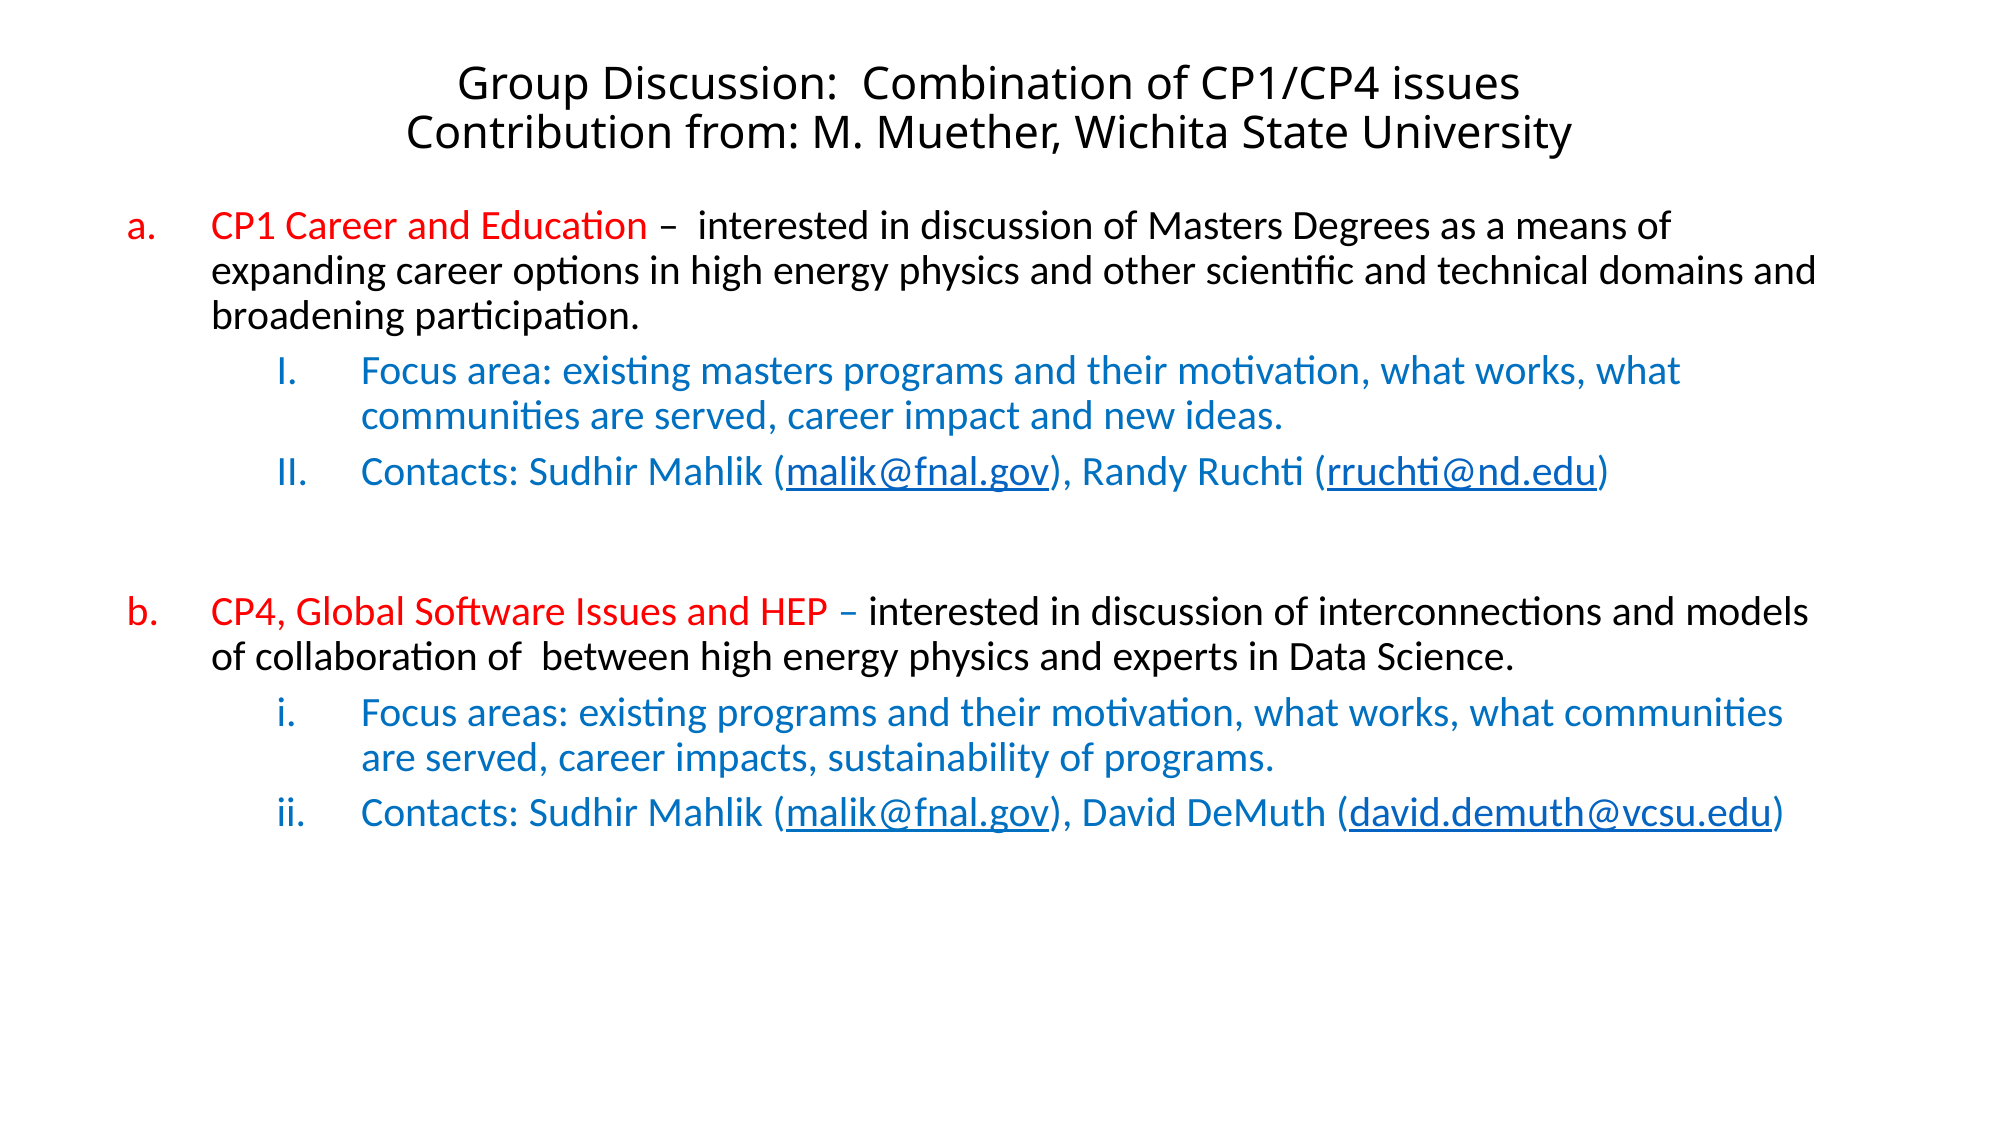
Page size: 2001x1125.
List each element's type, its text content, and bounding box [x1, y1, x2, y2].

list CP1 Career and Education – interested in discussion of Masters Degrees as a means of expanding career options in high energy physics and other scientific and technical domains and broadening participation. Focus area: existing masters programs and their motivation, what works, what communities are served, career impact and new ideas. Contacts: Sudhir Mahlik (malik@fnal.gov), Randy Ruchti (rruchti@nd.edu) CP4, Global Software Issues and HEP – interested in discussion of interconnections and models of collaboration of between high energy physics and experts in Data Science. Focus areas: existing programs and their motivation, what works, what communities are served, career impacts, sustainability of programs. Contacts: Sudhir Mahlik (malik@fnal.gov), David DeMuth (david.demuth@vcsu.edu) [111, 196, 1837, 1125]
title Group Discussion: Combination of CP1/CP4 issues Contribution from: M. Muether, Wichita State University [126, 108, 1852, 166]
text_box [126, 38, 1852, 108]
